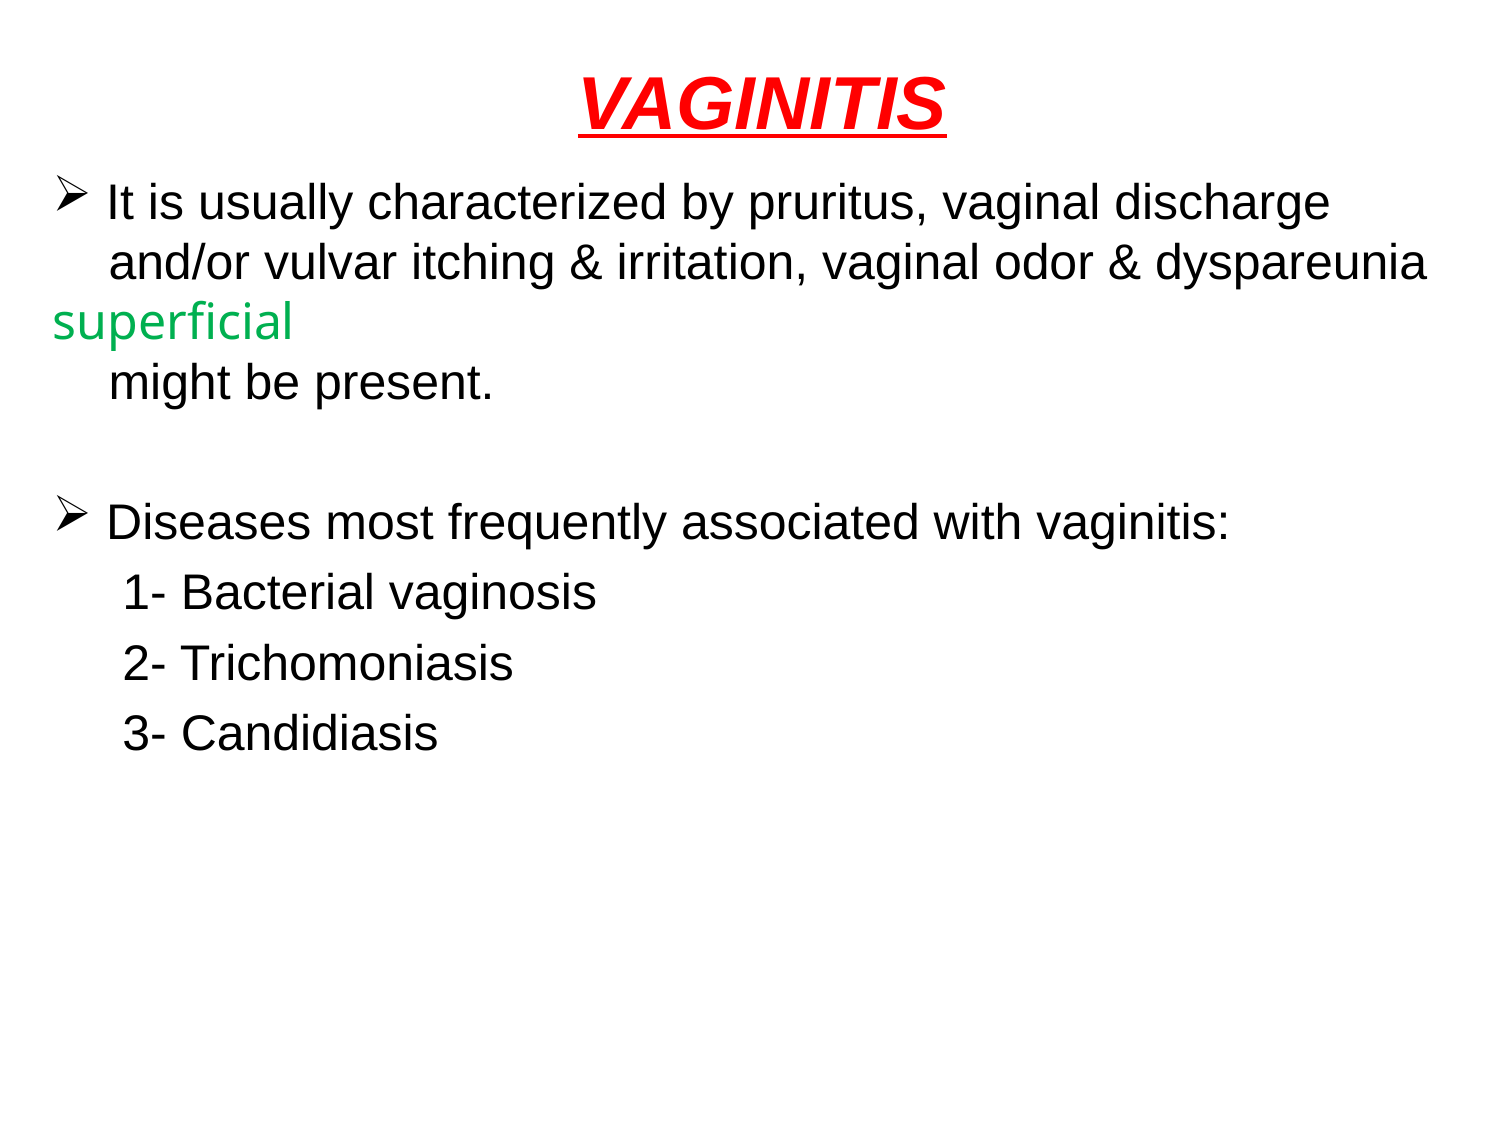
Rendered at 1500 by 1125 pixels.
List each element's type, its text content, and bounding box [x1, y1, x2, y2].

title VAGINITIS [125, 37, 1400, 162]
subtitle It is usually characterized by pruritus, vaginal discharge and/or vulvar itching & irritation, vaginal odor & dyspareunia superficial might be present. Diseases most frequently associated with vaginitis: 1- Bacterial vaginosis 2- Trichomoniasis 3- Candidiasis [37, 162, 1463, 1088]
